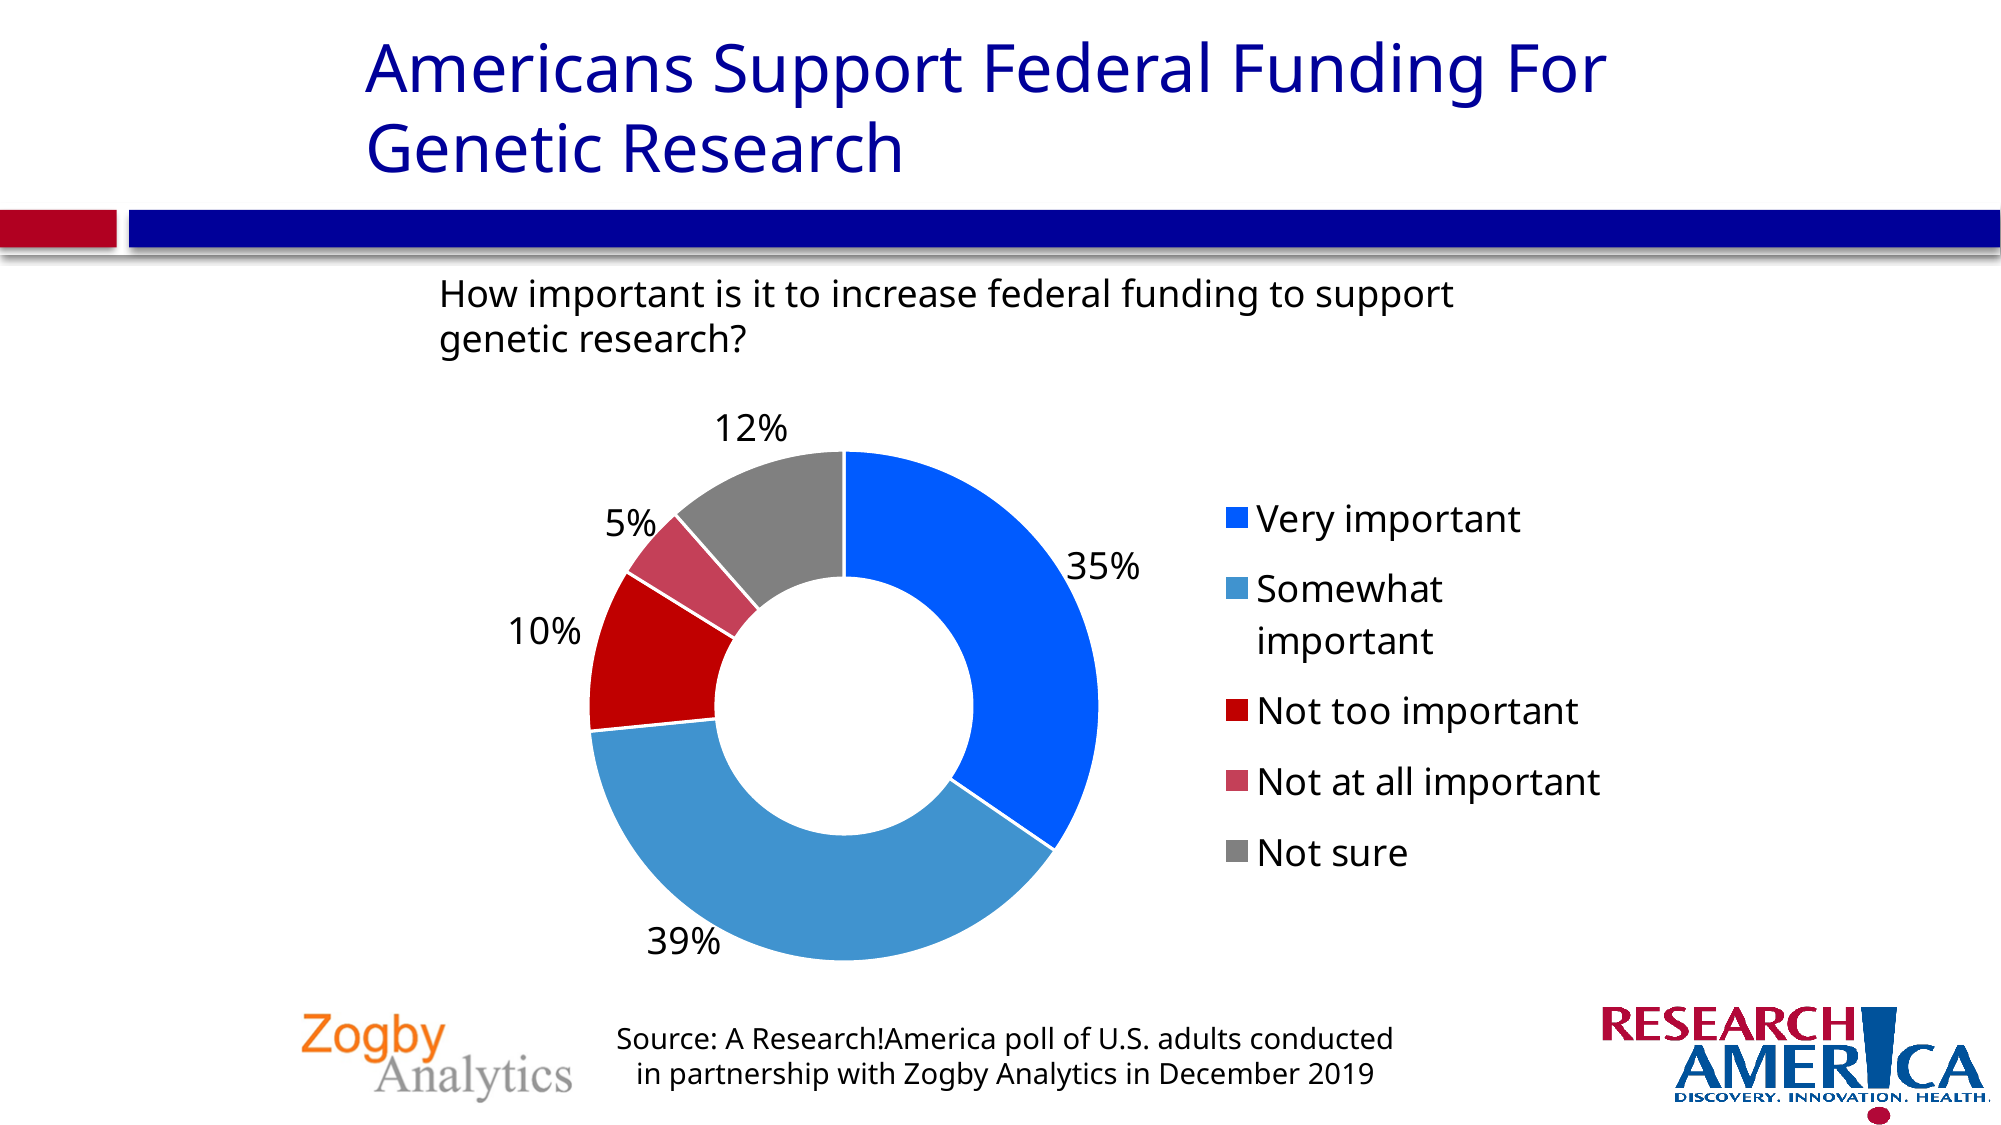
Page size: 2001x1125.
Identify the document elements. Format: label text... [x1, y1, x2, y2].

chart [317, 366, 1694, 1005]
title Americans Support Federal Funding For Genetic Research [349, 24, 1688, 188]
picture [301, 1012, 573, 1104]
picture [1552, 987, 2001, 1125]
text_box How important is it to increase federal funding to support genetic research? [424, 262, 1585, 350]
text_box Source: A Research!America poll of U.S. adults conducted in partnership with Zogby Analytics in December 2019 [597, 1015, 1414, 1104]
